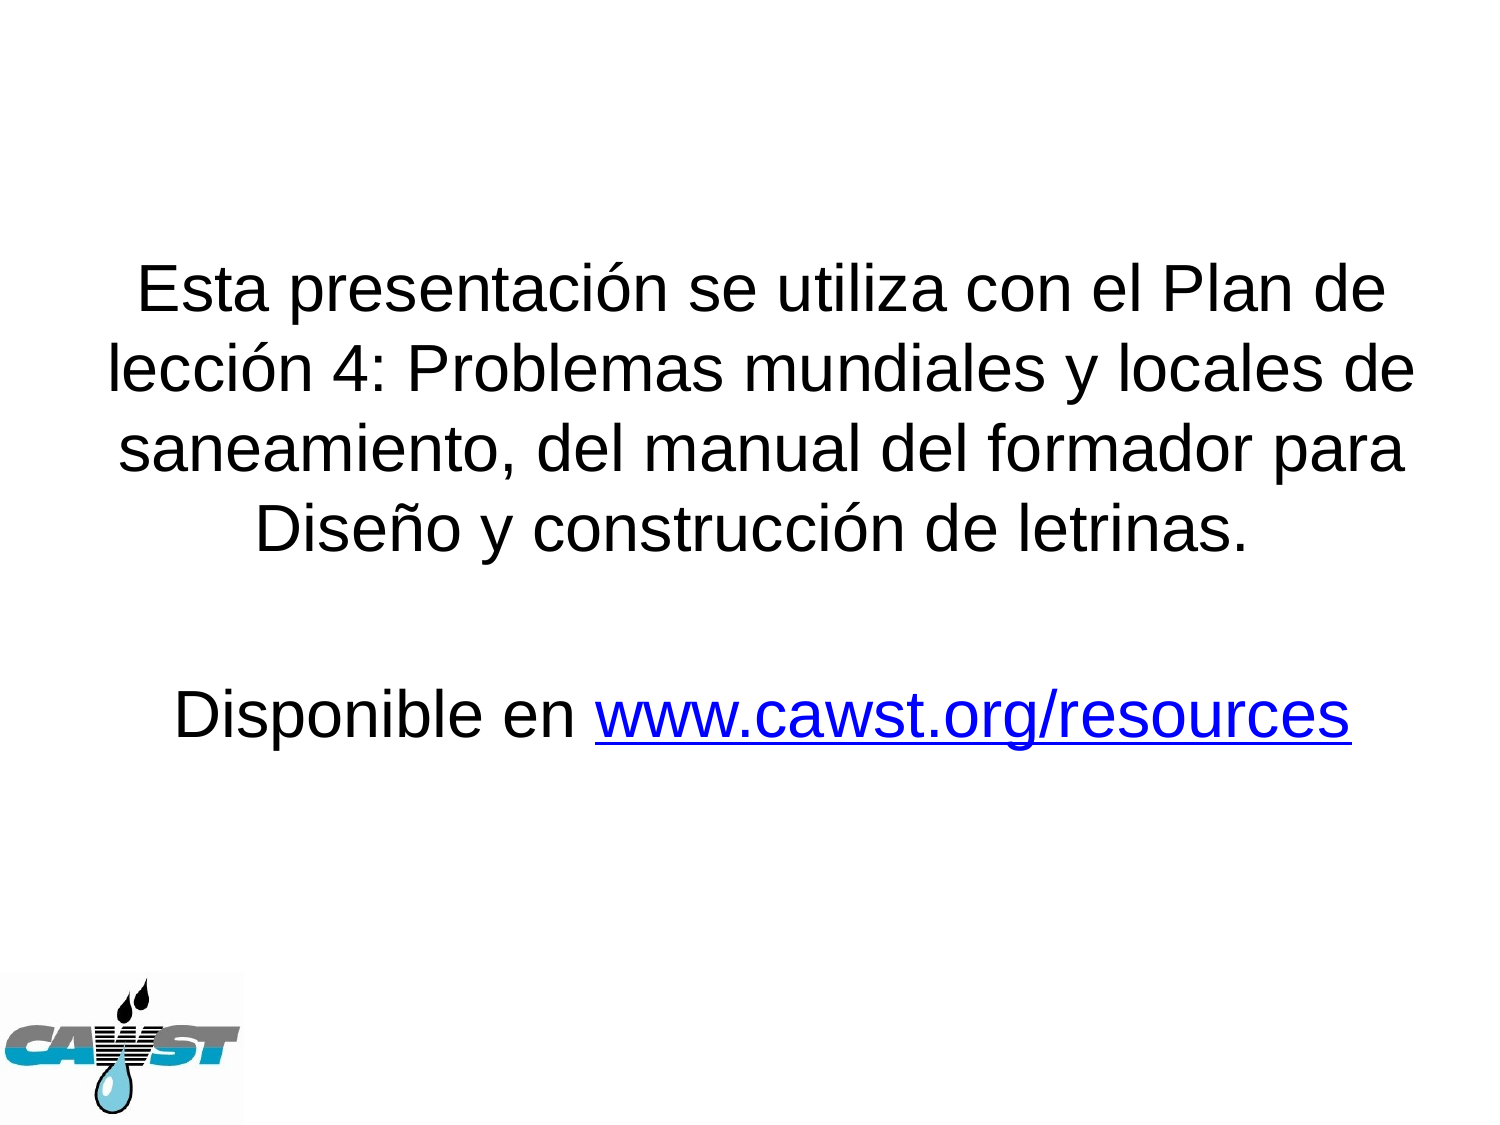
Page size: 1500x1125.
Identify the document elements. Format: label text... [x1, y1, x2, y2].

text_box Esta presentación se utiliza con el Plan de lección 4: Problemas mundiales y locales de saneamiento, del manual del formador para Diseño y construcción de letrinas. Disponible en www.cawst.org/resources [75, 237, 1450, 759]
picture [0, 972, 245, 1125]
